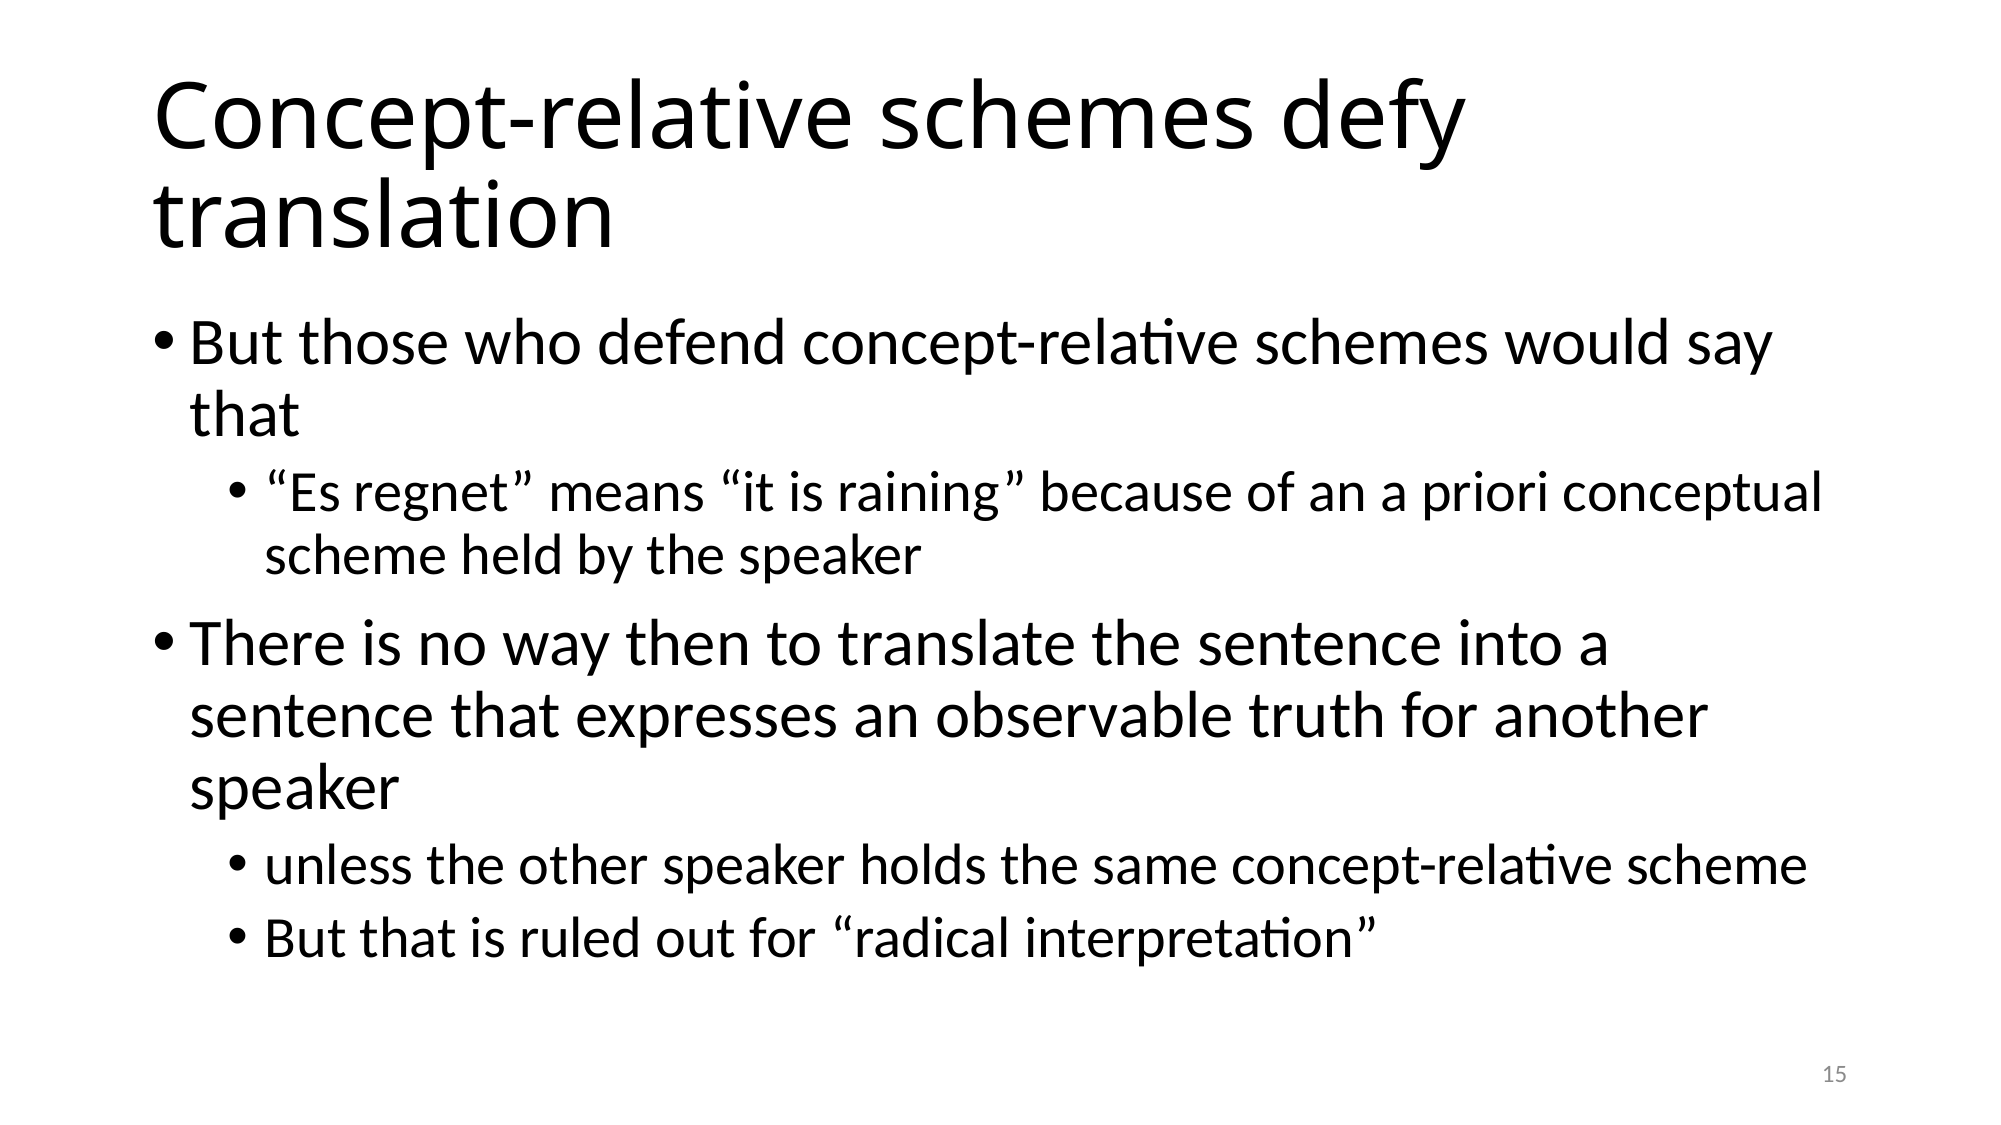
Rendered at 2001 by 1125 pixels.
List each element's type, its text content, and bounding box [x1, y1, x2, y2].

title Concept-relative schemes defy translation [137, 59, 1863, 278]
list But those who defend concept-relative schemes would say that “Es regnet” means “it is raining” because of an a priori conceptual scheme held by the speaker There is no way then to translate the sentence into a sentence that expresses an observable truth for another speaker unless the other speaker holds the same concept-relative scheme But that is ruled out for “radical interpretation” [137, 299, 1863, 1014]
slide_number 15 [1412, 1042, 1863, 1103]
